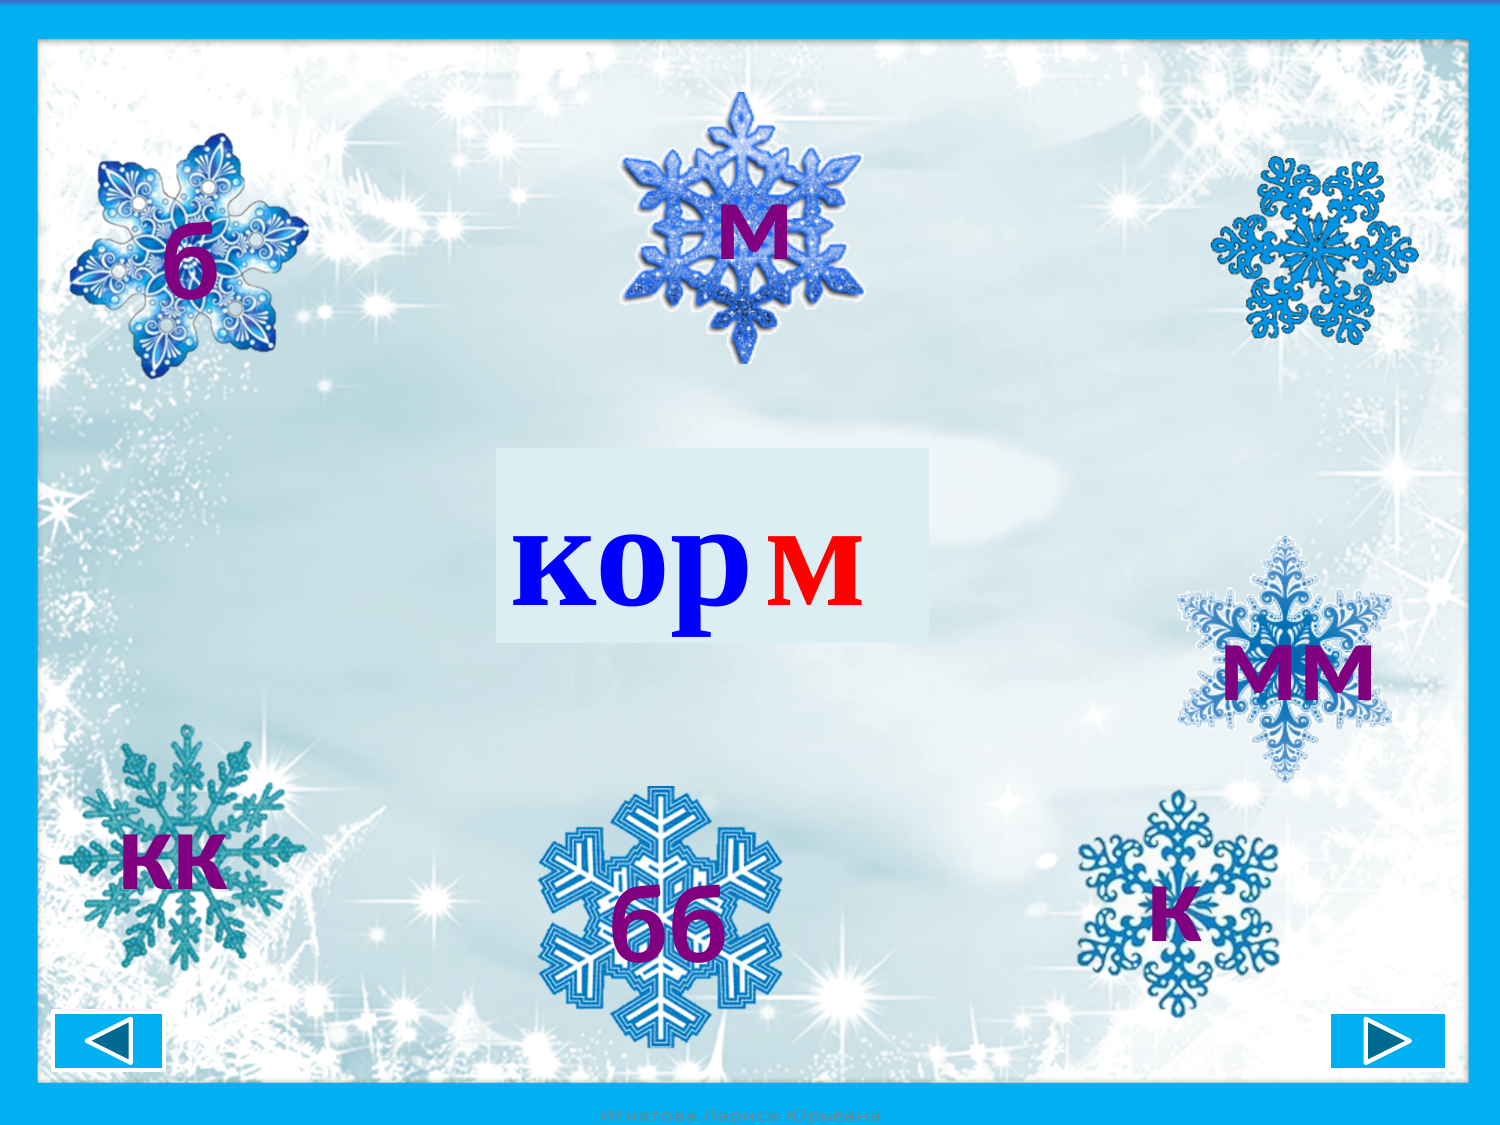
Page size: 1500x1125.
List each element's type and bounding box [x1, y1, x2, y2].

text_box [1198, 134, 1431, 348]
text_box [536, 786, 783, 1051]
text_box [0, 0, 1500, 1125]
text_box [604, 91, 877, 364]
text_box [42, 696, 315, 995]
text_box [1058, 786, 1299, 1027]
text_box [64, 91, 311, 420]
text_box [1177, 536, 1412, 783]
